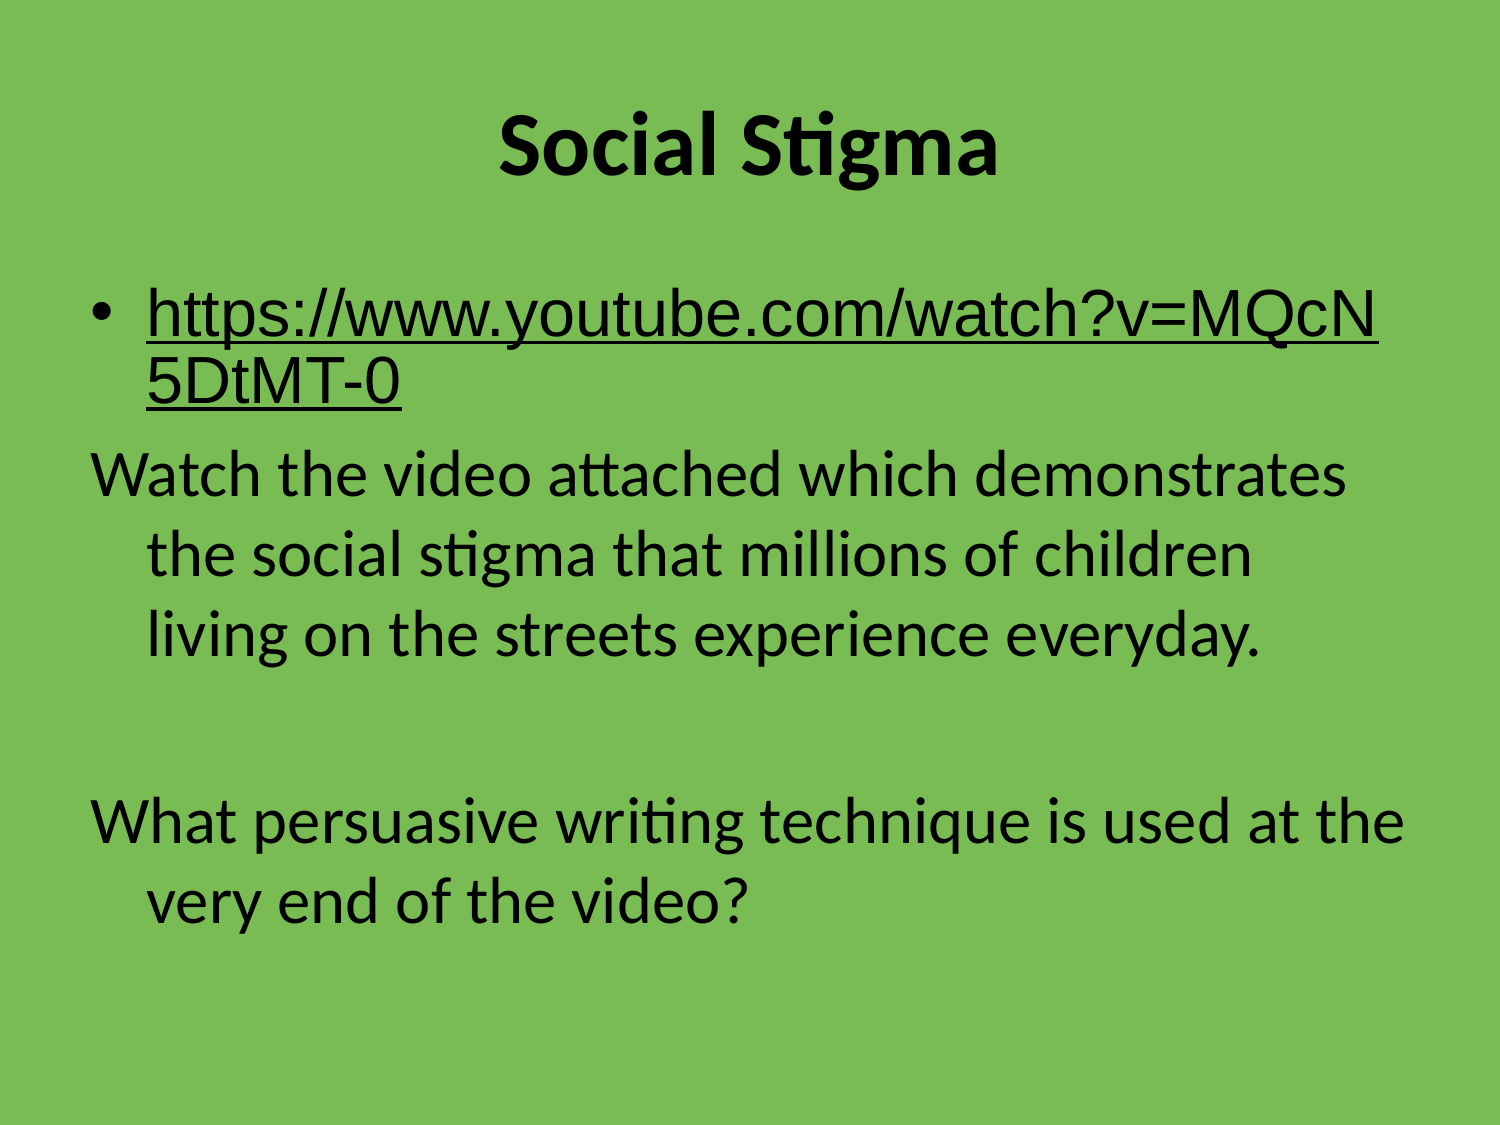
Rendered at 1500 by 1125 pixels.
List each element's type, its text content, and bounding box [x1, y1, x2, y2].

title Social Stigma [75, 45, 1425, 233]
list https://www.youtube.com/watch?v=MQcN5DtMT-0 Watch the video attached which demonstrates the social stigma that millions of children living on the streets experience everyday. What persuasive writing technique is used at the very end of the video? [75, 262, 1425, 1005]
